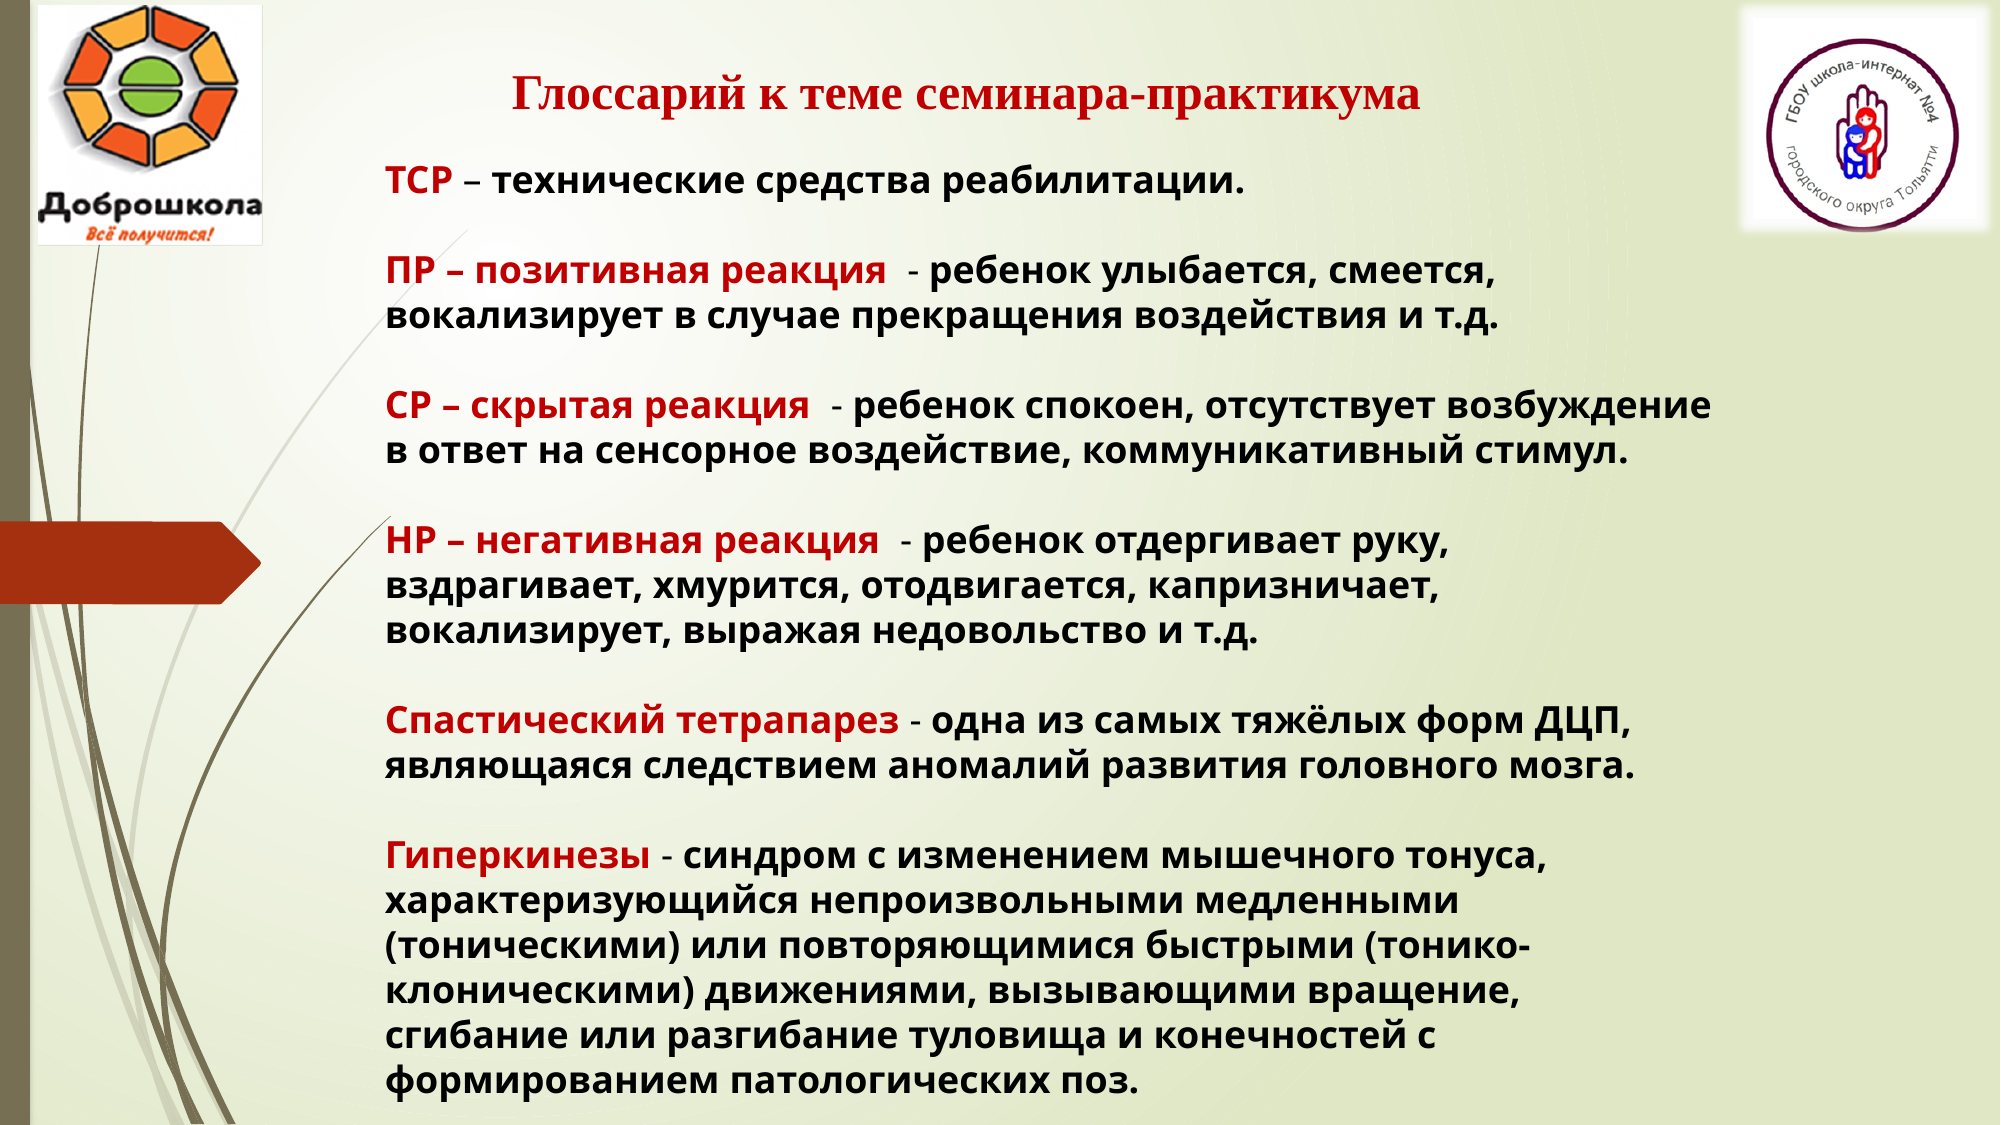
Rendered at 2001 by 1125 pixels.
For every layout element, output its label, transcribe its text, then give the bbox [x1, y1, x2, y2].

text_box ТСР – технические средства реабилитации. ПР – позитивная реакция - ребенок улыбается, смеется, вокализирует в случае прекращения воздействия и т.д. СР – скрытая реакция - ребенок спокоен, отсутствует возбуждение в ответ на сенсорное воздействие, коммуникативный стимул. НР – негативная реакция - ребенок отдергивает руку, вздрагивает, хмурится, отодвигается, капризничает, вокализирует, выражая недовольство и т.д. Спастический тетрапарез - одна из самых тяжёлых форм ДЦП, являющаяся следствием аномалий развития головного мозга. Гиперкинезы - синдром с изменением мышечного тонуса, характеризующийся непроизвольными медленными (тоническими) или повторяющимися быстрыми (тонико-клоническими) движениями, вызывающими вращение, сгибание или разгибание туловища и конечностей с формированием патологических поз. [369, 148, 1730, 1108]
picture [1729, 0, 2000, 242]
text_box Глоссарий к теме семинара-практикума [313, 46, 1681, 127]
picture [38, 4, 264, 247]
